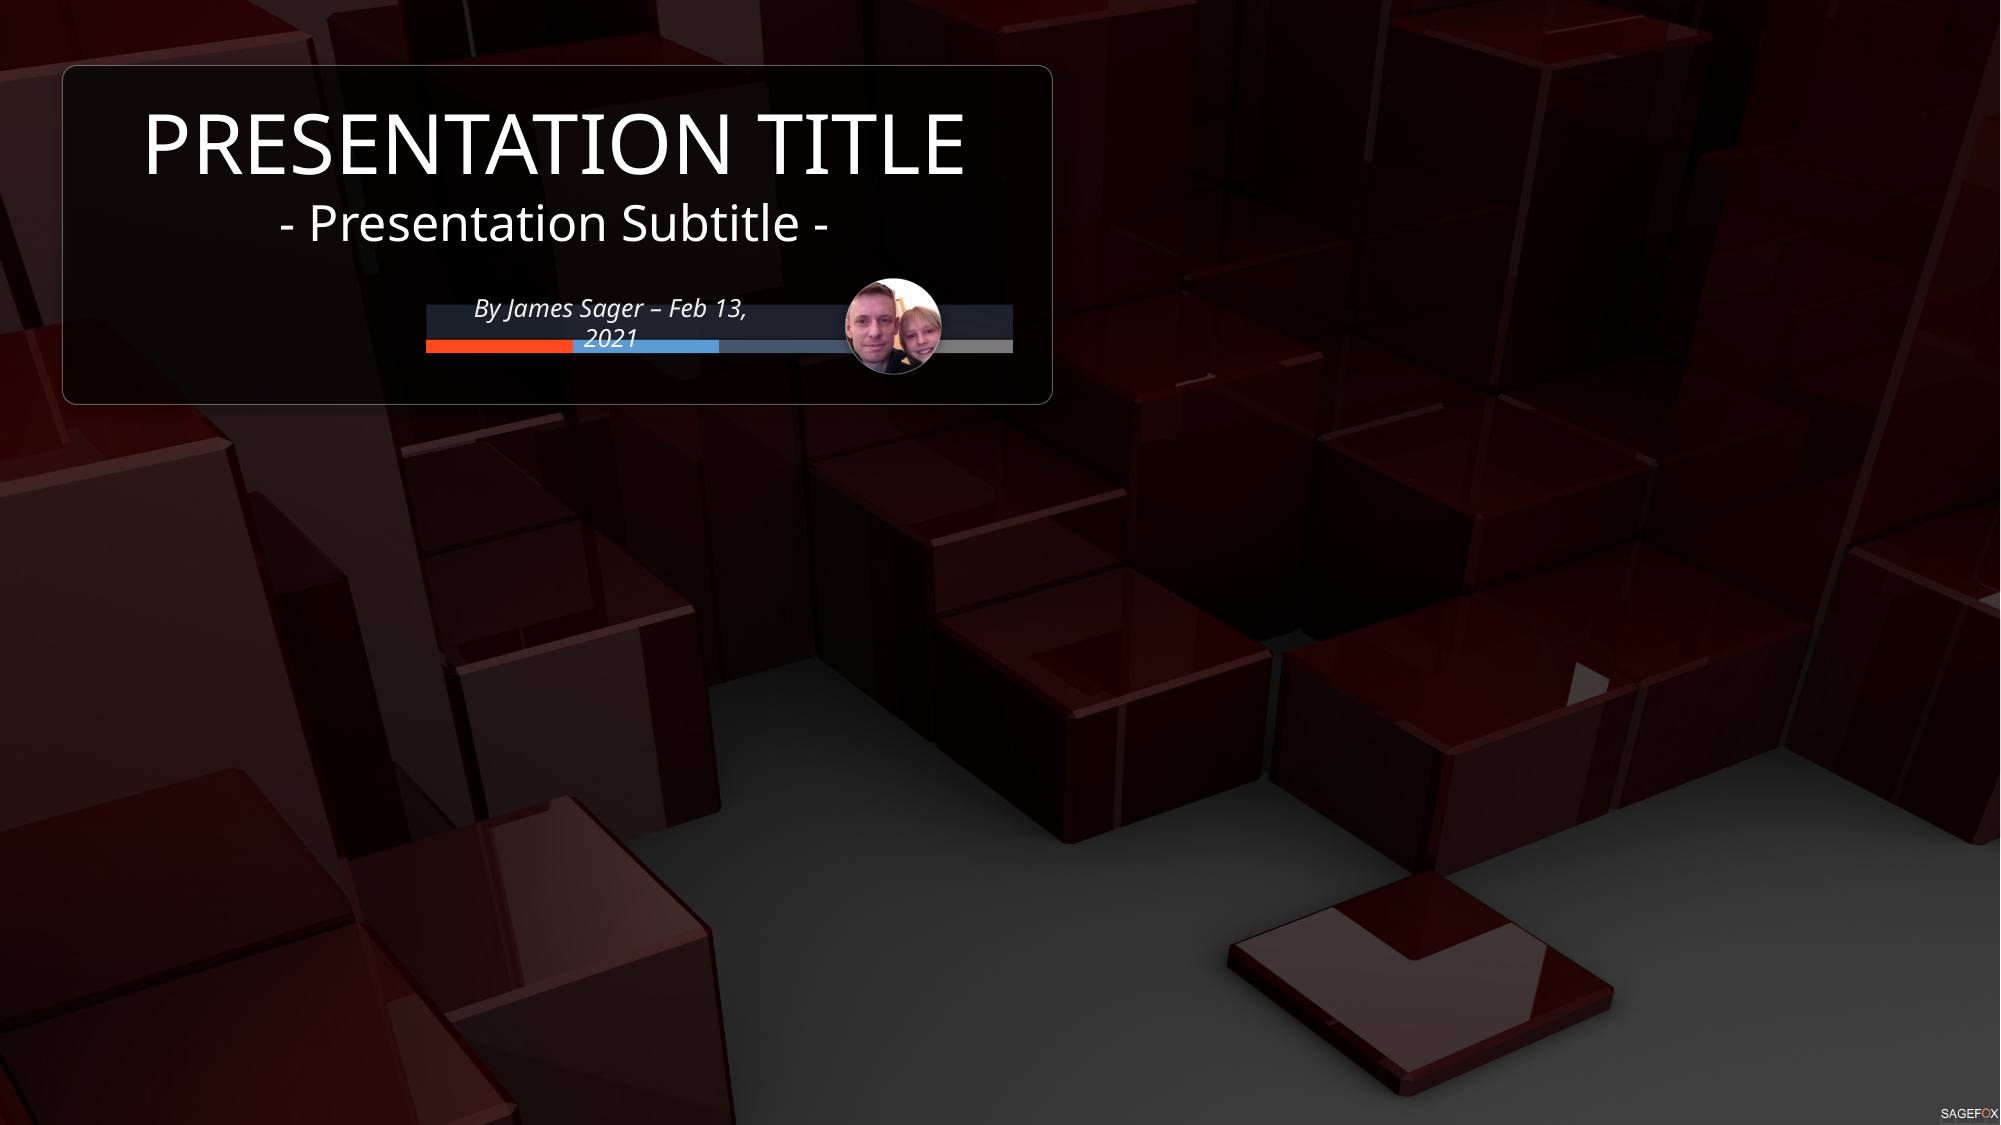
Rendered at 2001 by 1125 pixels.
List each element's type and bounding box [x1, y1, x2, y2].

text_box [62, 65, 1053, 405]
picture [0, 0, 2001, 1125]
